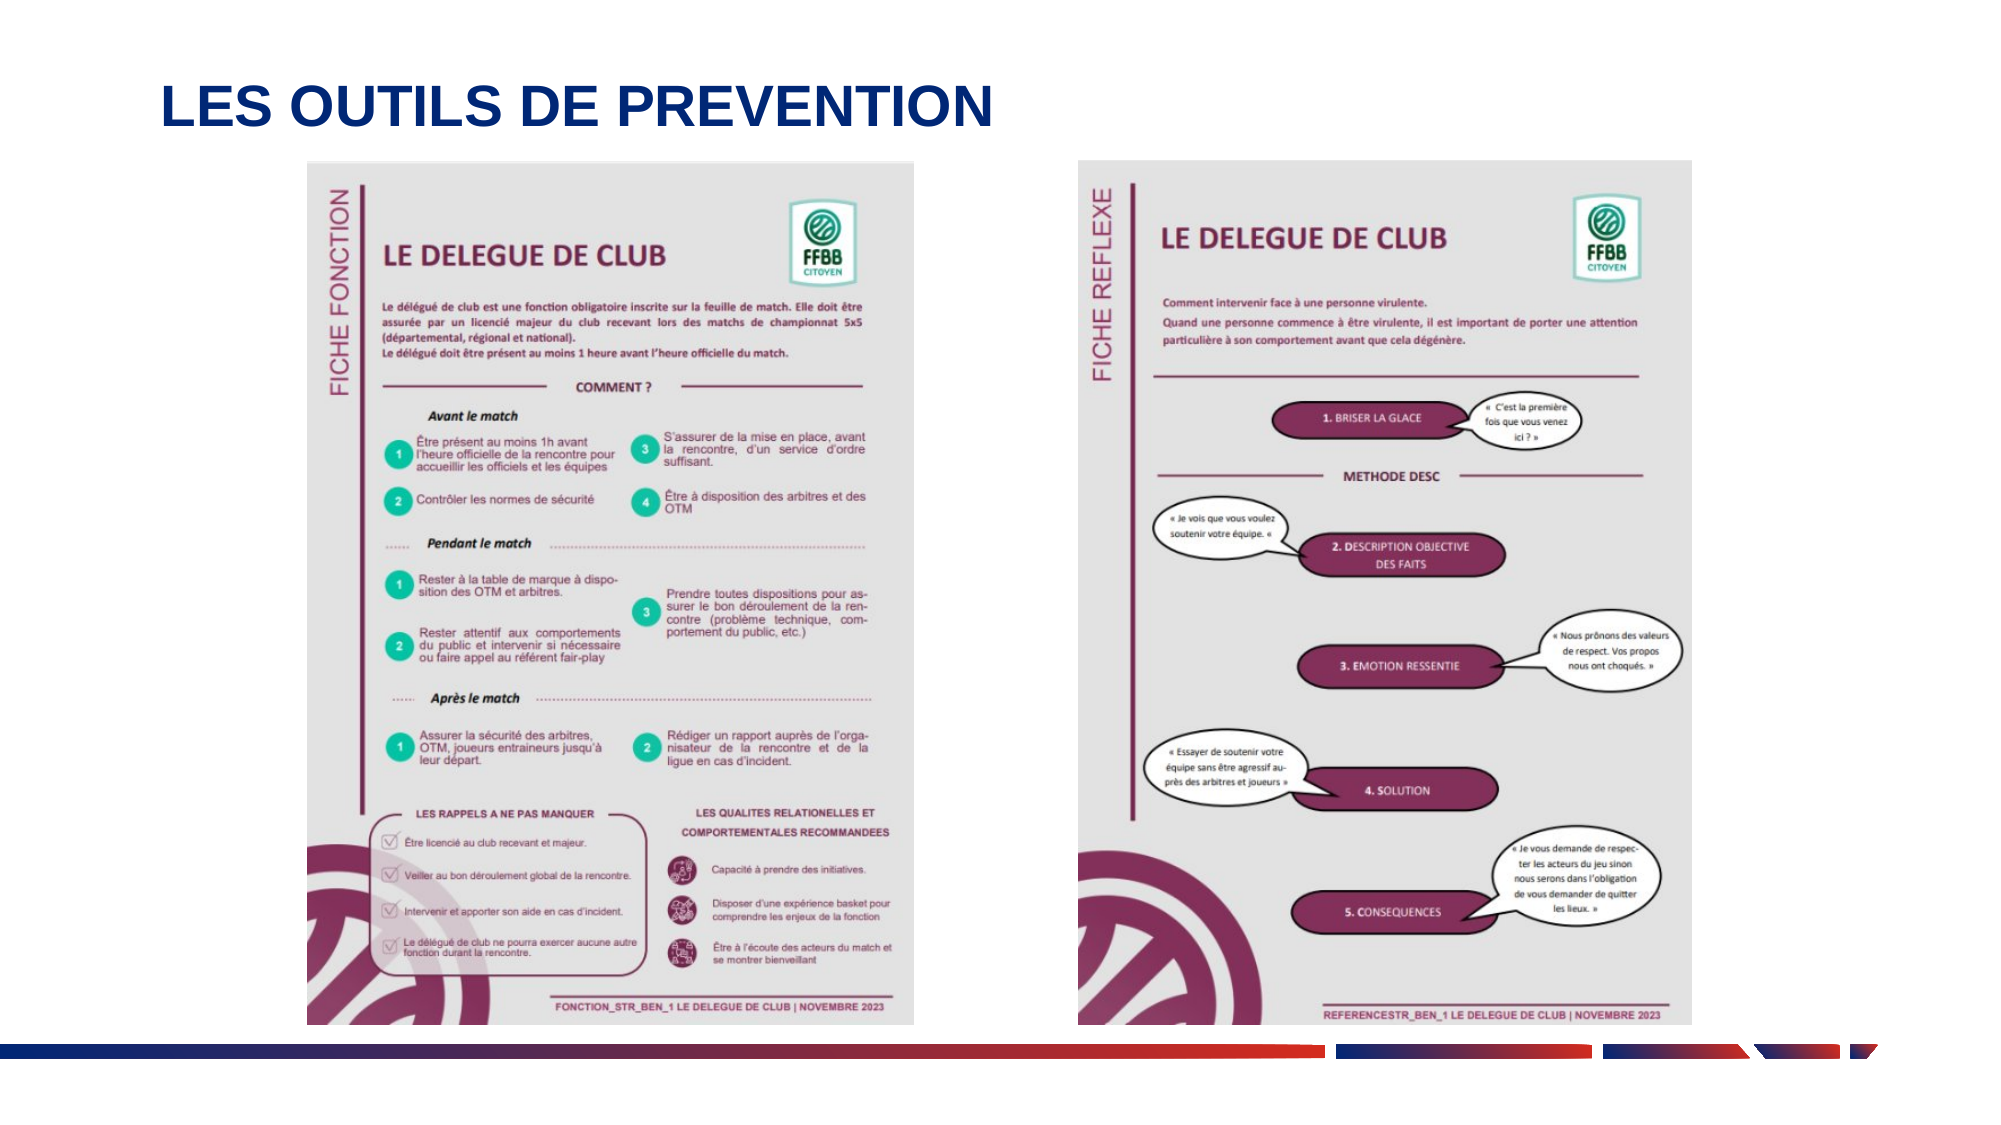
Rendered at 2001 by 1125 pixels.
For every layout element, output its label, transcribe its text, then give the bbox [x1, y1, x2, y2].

title LES OUTILS DE PREVENTION [145, 69, 1317, 148]
picture [1078, 160, 1692, 1025]
picture [307, 160, 914, 1025]
